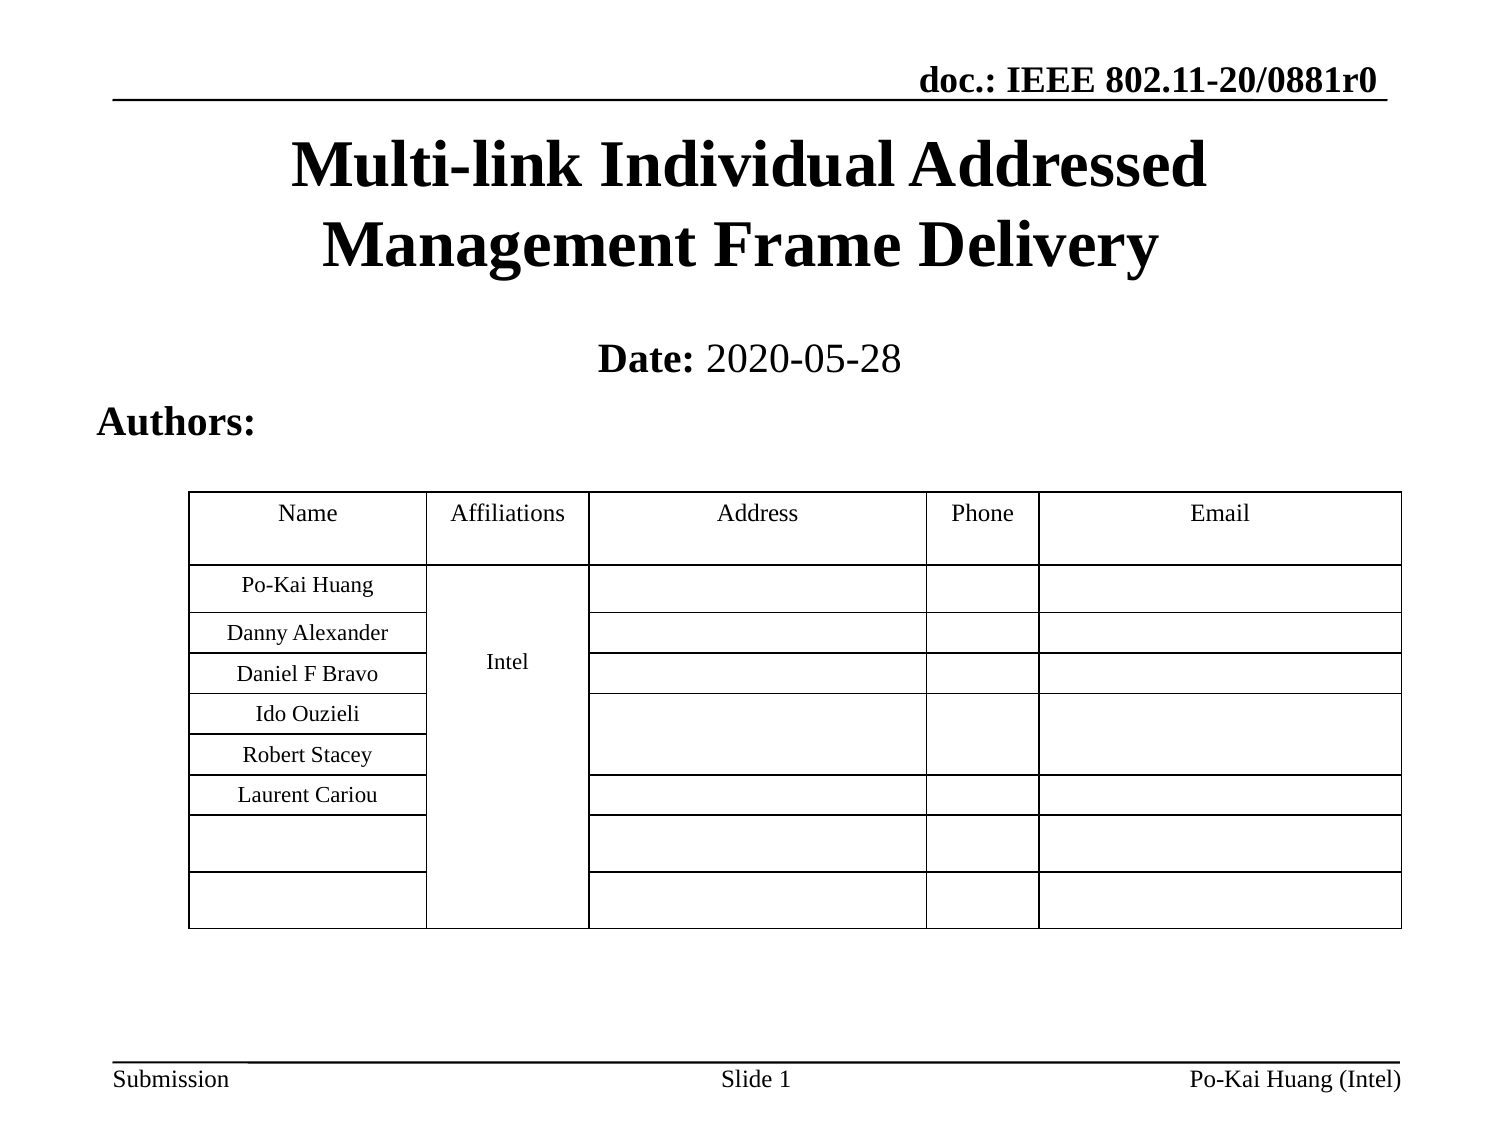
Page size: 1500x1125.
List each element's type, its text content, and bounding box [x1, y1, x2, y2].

table_header Email [1040, 493, 1401, 564]
table_cell Laurent Cariou [190, 776, 426, 814]
table_cell Ido Ouzieli [190, 694, 426, 733]
table_cell Daniel F Bravo [190, 654, 426, 693]
table_cell Robert Stacey [190, 735, 426, 774]
table_cell [927, 654, 1038, 693]
table_cell [1040, 613, 1401, 652]
footer Po-Kai Huang (Intel) [1186, 1061, 1402, 1093]
table_cell [927, 816, 1038, 871]
table_cell [590, 654, 926, 693]
table_cell [927, 734, 1038, 774]
table_cell [590, 694, 926, 734]
table_cell [590, 613, 926, 652]
table_cell [927, 776, 1038, 814]
table_cell [190, 873, 426, 928]
table_header Name [190, 493, 426, 564]
table_cell [590, 816, 926, 871]
table_header Phone [927, 493, 1038, 564]
table_cell [1040, 816, 1401, 871]
table_cell [1040, 734, 1401, 774]
table_cell [927, 873, 1038, 928]
table_cell Intel [427, 566, 588, 928]
table_cell [590, 734, 926, 774]
table_cell [1040, 776, 1401, 814]
table_cell [590, 566, 926, 612]
table_cell [1040, 694, 1401, 734]
title Multi-link Individual Addressed Management Frame Delivery [112, 112, 1388, 288]
list Date: 2020-05-28 [112, 323, 1388, 386]
table_cell [927, 613, 1038, 652]
text_box Authors: [81, 385, 319, 449]
table_cell [190, 816, 426, 871]
table_header Affiliations [427, 493, 588, 564]
table_cell [927, 694, 1038, 734]
table_header Address [590, 493, 926, 564]
table_cell [1040, 873, 1401, 928]
table_cell Danny Alexander [190, 613, 426, 652]
table_cell [590, 776, 926, 814]
slide_number Slide 1 [712, 1061, 800, 1093]
table_cell [1040, 654, 1401, 693]
table_cell [1040, 566, 1401, 612]
table_cell [590, 873, 926, 928]
table_cell [927, 566, 1038, 612]
table_cell Po-Kai Huang [190, 566, 426, 612]
